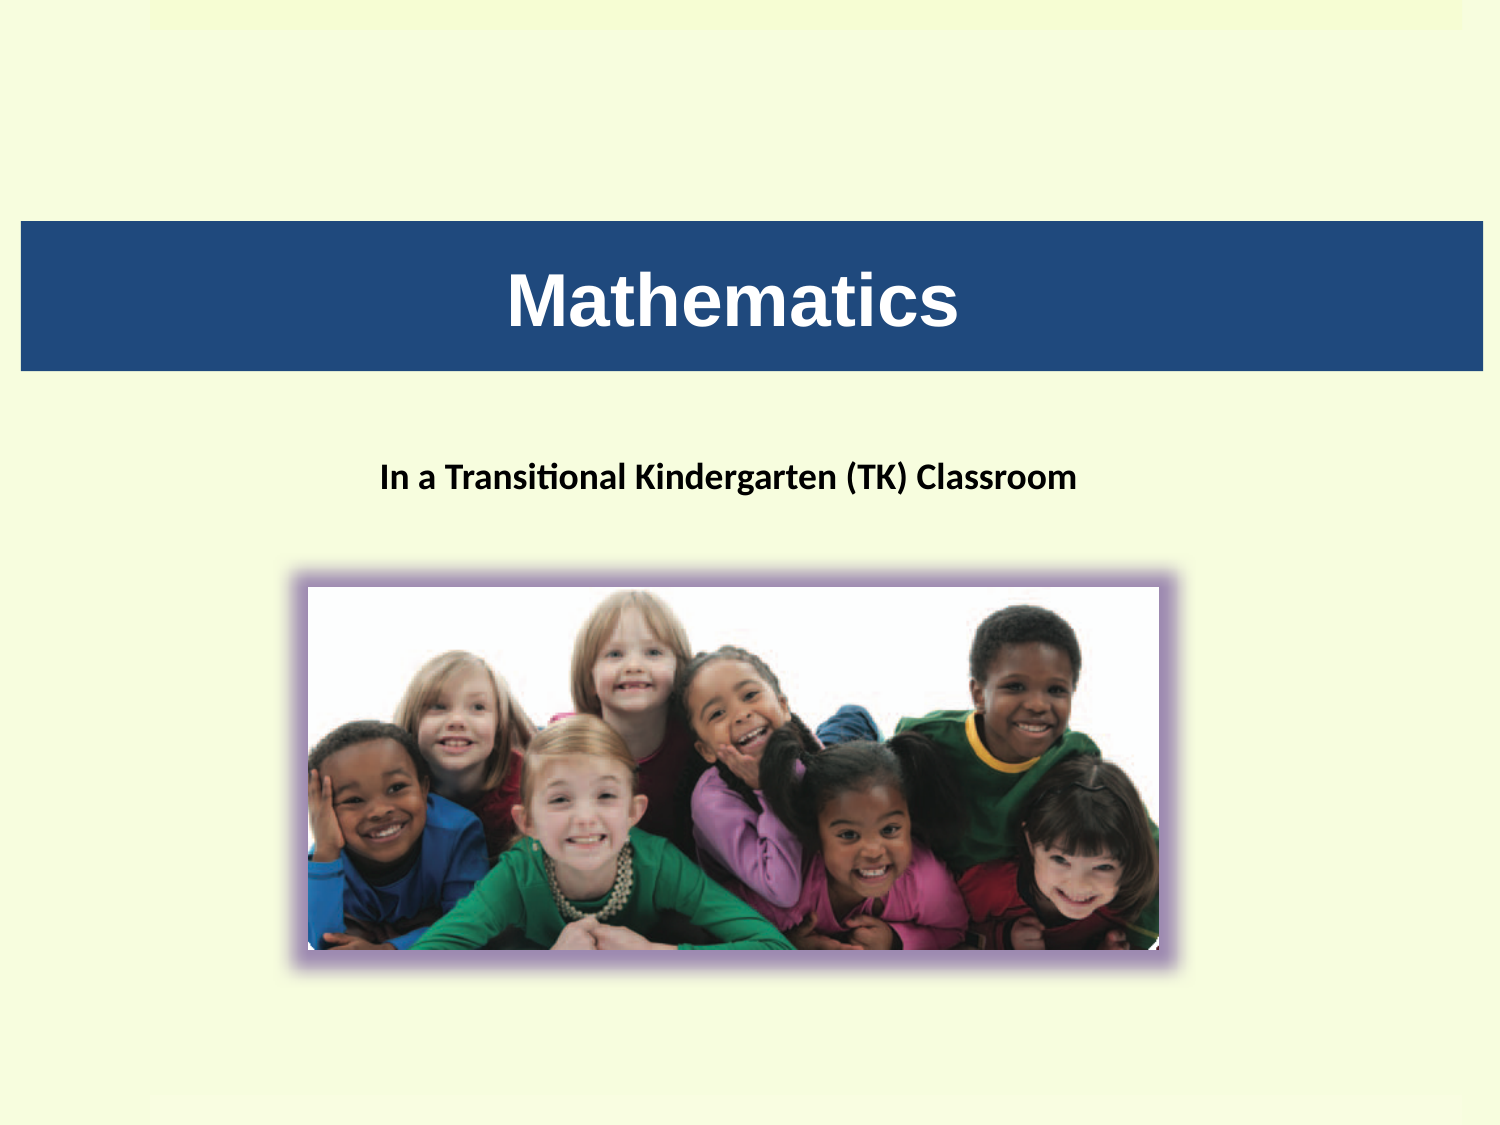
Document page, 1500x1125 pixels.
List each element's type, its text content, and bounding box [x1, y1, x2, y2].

title Mathematics [20, 221, 1484, 372]
picture [307, 587, 1159, 951]
list In a Transitional Kindergarten (TK) Classroom [212, 444, 1246, 1049]
